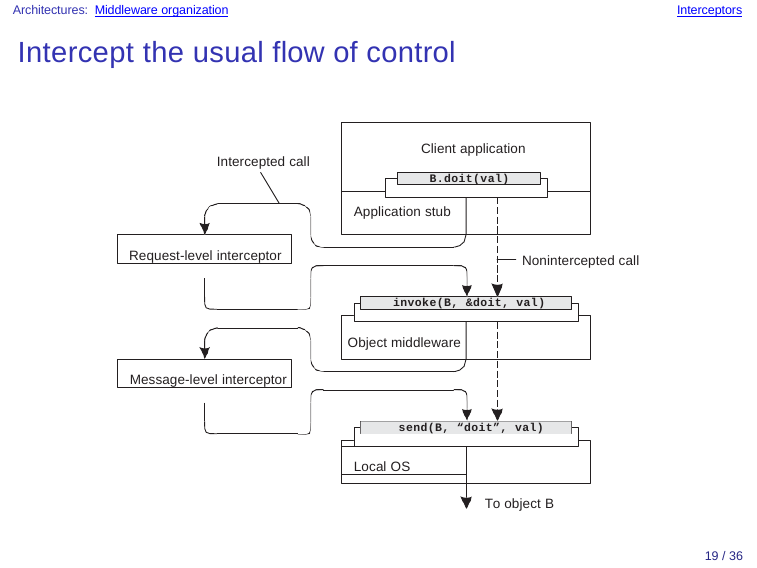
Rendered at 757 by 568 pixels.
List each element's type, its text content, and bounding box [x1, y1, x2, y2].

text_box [340, 171, 592, 485]
text_box Request-level interceptor [117, 234, 194, 264]
text_box Message-level interceptor [117, 359, 194, 388]
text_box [199, 196, 503, 509]
text_box Nonintercepted call [597, 249, 643, 269]
text_box Architectures: Middleware organization [10, 0, 233, 18]
text_box B.doit(val) Application stub [351, 167, 591, 171]
text_box [341, 122, 591, 170]
text_box Interceptors [675, 0, 745, 18]
text_box Intercepted call [214, 150, 313, 169]
text_box Client application [418, 137, 529, 157]
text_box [259, 171, 280, 205]
text_box To object B [507, 493, 556, 512]
text_box Intercept the usual flow of control [15, 30, 458, 69]
slide_number 19 / 36 [698, 546, 745, 568]
